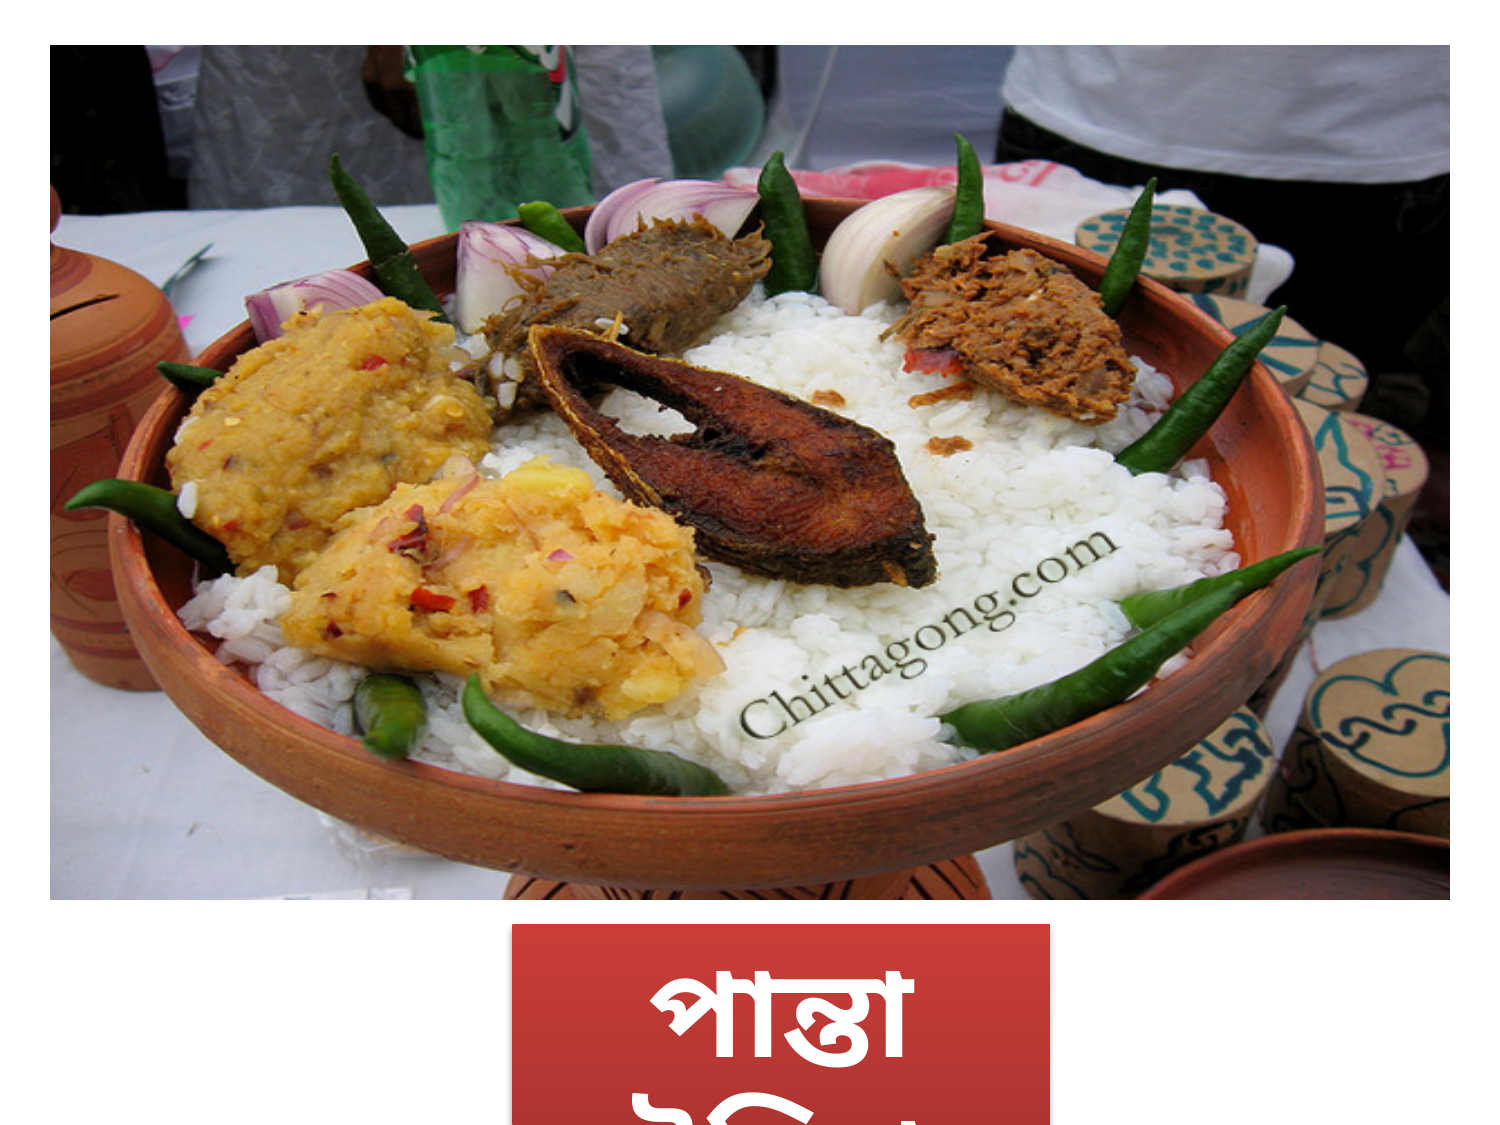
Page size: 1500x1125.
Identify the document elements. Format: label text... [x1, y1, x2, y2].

picture [49, 45, 1451, 901]
text_box পান্তা ইলিশ [512, 924, 1050, 1125]
